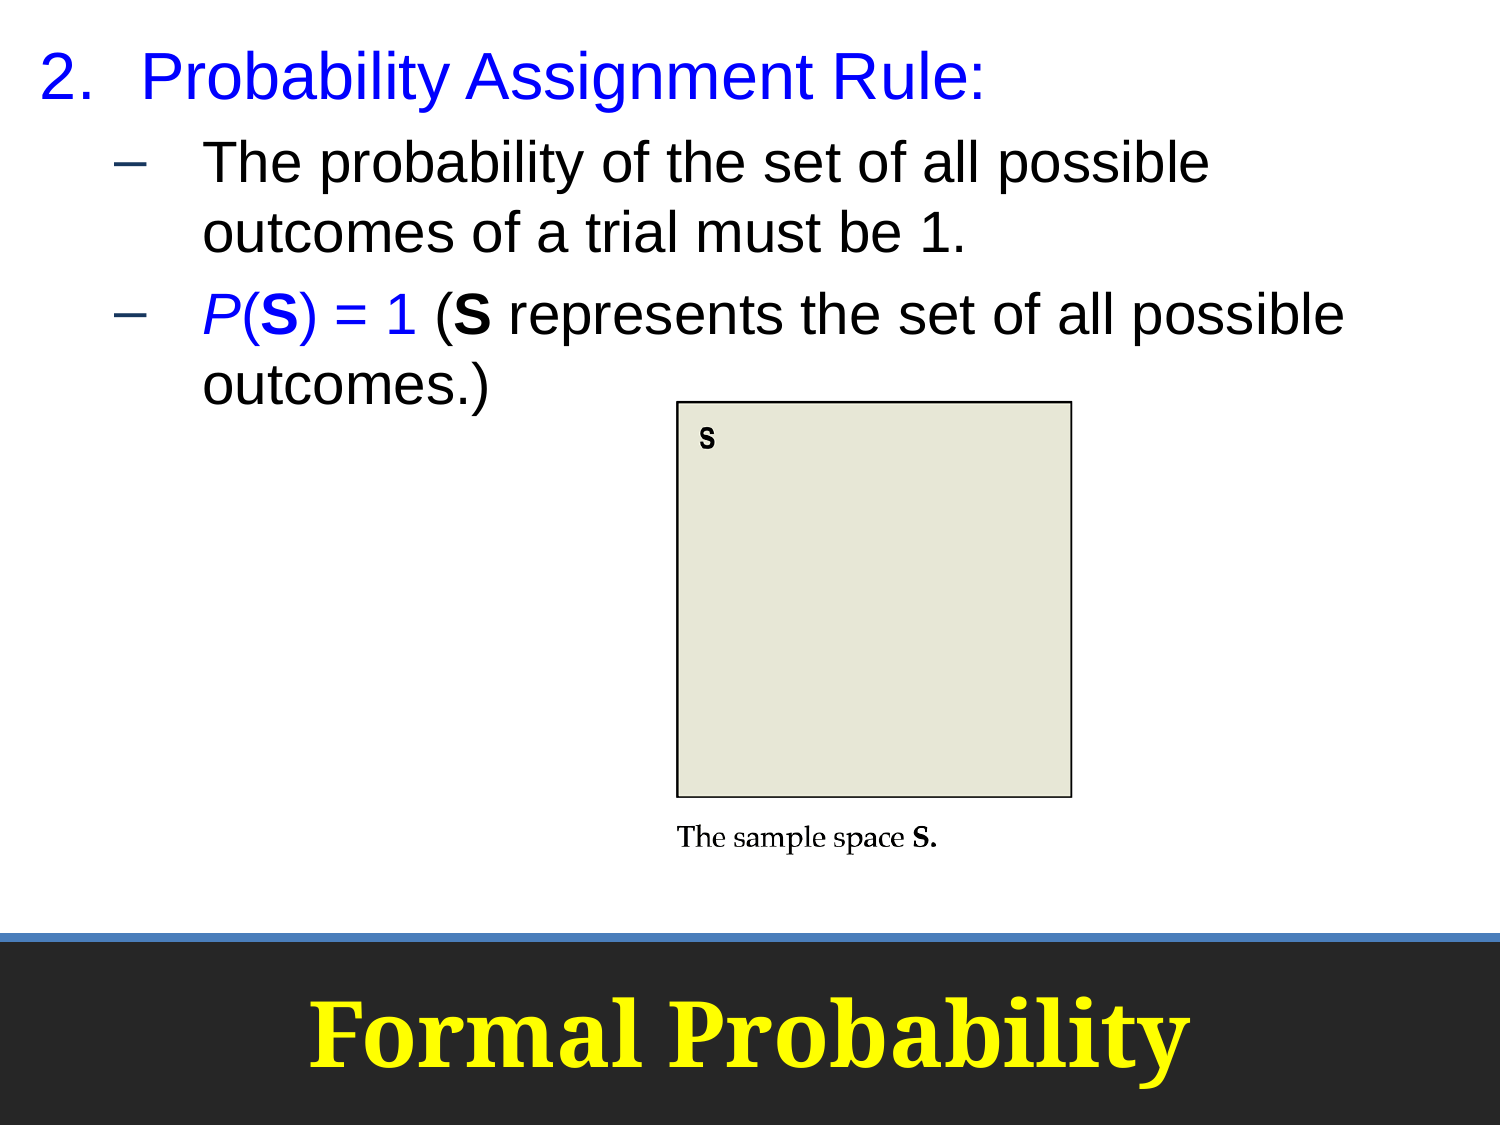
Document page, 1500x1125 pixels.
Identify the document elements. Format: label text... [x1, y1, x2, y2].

list Probability Assignment Rule: The probability of the set of all possible outcomes of a trial must be 1. P(S) = 1 (S represents the set of all possible outcomes.) [24, 24, 1475, 913]
picture [674, 399, 1084, 861]
title Formal Probability [37, 937, 1463, 1125]
